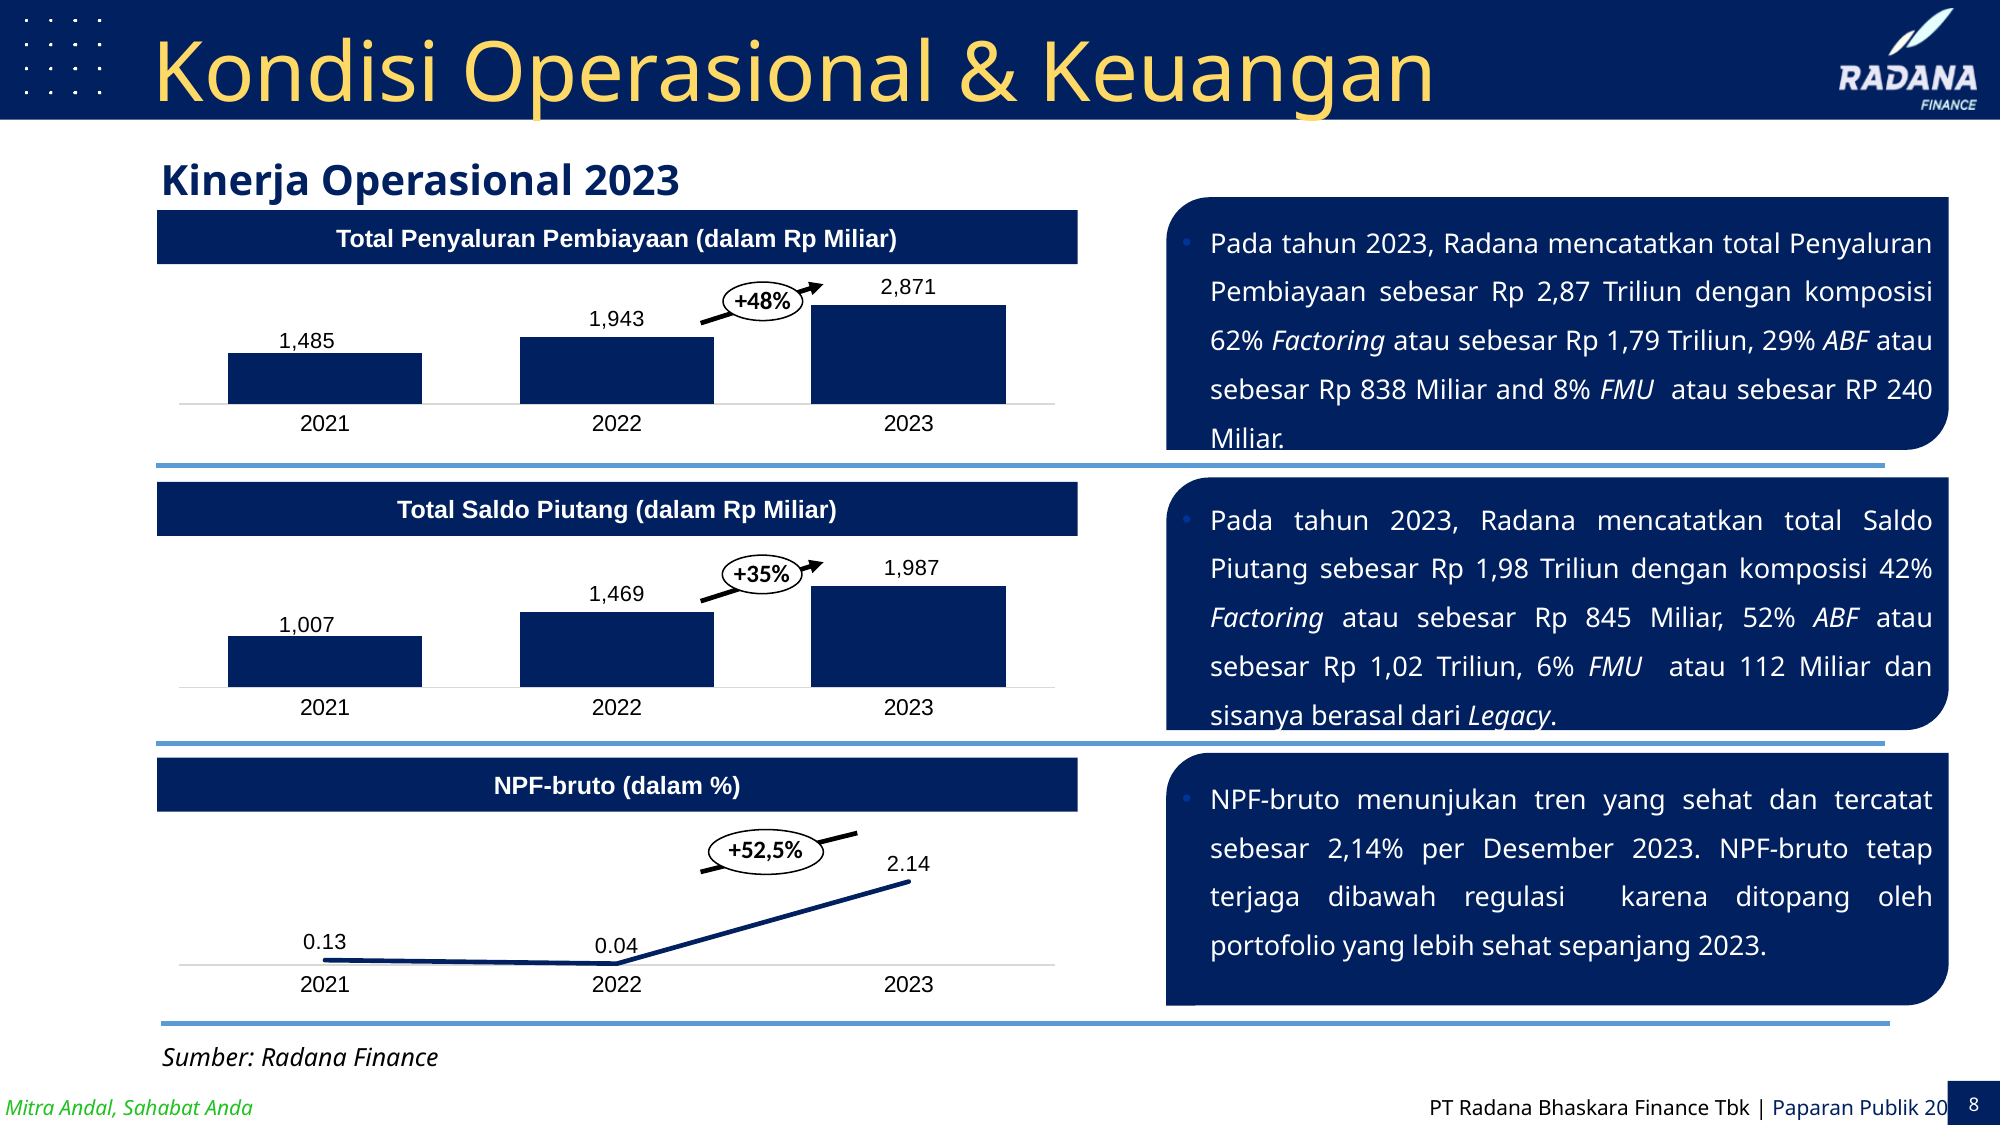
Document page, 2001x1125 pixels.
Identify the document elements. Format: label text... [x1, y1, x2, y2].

text_box [1189, 197, 1949, 415]
text_box Total Saldo Piutang (dalam Rp Miliar) [157, 481, 1078, 533]
text_box PT Radana Bhaskara Finance Tbk | Paparan Publik 2024 [1414, 1087, 1987, 1125]
chart [156, 809, 1078, 1005]
text_box Mitra Andal, Sahabat Anda [0, 1087, 268, 1125]
chart [156, 261, 1078, 444]
text_box [0, 0, 2000, 120]
text_box NPF-bruto (dalam %) [157, 757, 1078, 809]
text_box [700, 562, 824, 602]
text_box NPF-bruto menunjukan tren yang sehat dan tercatat sebesar 2,14% per Desember 2023. NPF-bruto tetap terjaga dibawah regulasi karena ditopang oleh portofolio yang lebih sehat sepanjang 2023. [1167, 758, 1948, 969]
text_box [700, 284, 824, 324]
picture [21, 15, 104, 97]
text_box Kinerja Operasional 2023 [145, 121, 1089, 212]
chart [156, 533, 1078, 730]
text_box Pada tahun 2023, Radana mencatatkan total Saldo Piutang sebesar Rp 1,98 Triliun dengan komposisi 42% Factoring atau sebesar Rp 845 Miliar, 52% ABF atau sebesar Rp 1,02 Triliun, 6% FMU atau 112 Miliar dan sisanya berasal dari Legacy. [1167, 479, 1948, 738]
text_box Kondisi Operasional & Keuangan [138, 10, 1853, 125]
picture [1838, 8, 1977, 110]
text_box 8 [1947, 1080, 2000, 1125]
text_box Sumber: Radana Finance [147, 1019, 1091, 1080]
text_box Total Penyaluran Pembiayaan (dalam Rp Miliar) [157, 210, 1078, 261]
text_box [1166, 752, 1949, 1006]
text_box Pada tahun 2023, Radana mencatatkan total Penyaluran Pembiayaan sebesar Rp 2,87 Triliun dengan komposisi 62% Factoring atau sebesar Rp 1,79 Triliun, 29% ABF atau sebesar Rp 838 Miliar and 8% FMU atau sebesar RP 240 Miliar. [1167, 202, 1948, 461]
